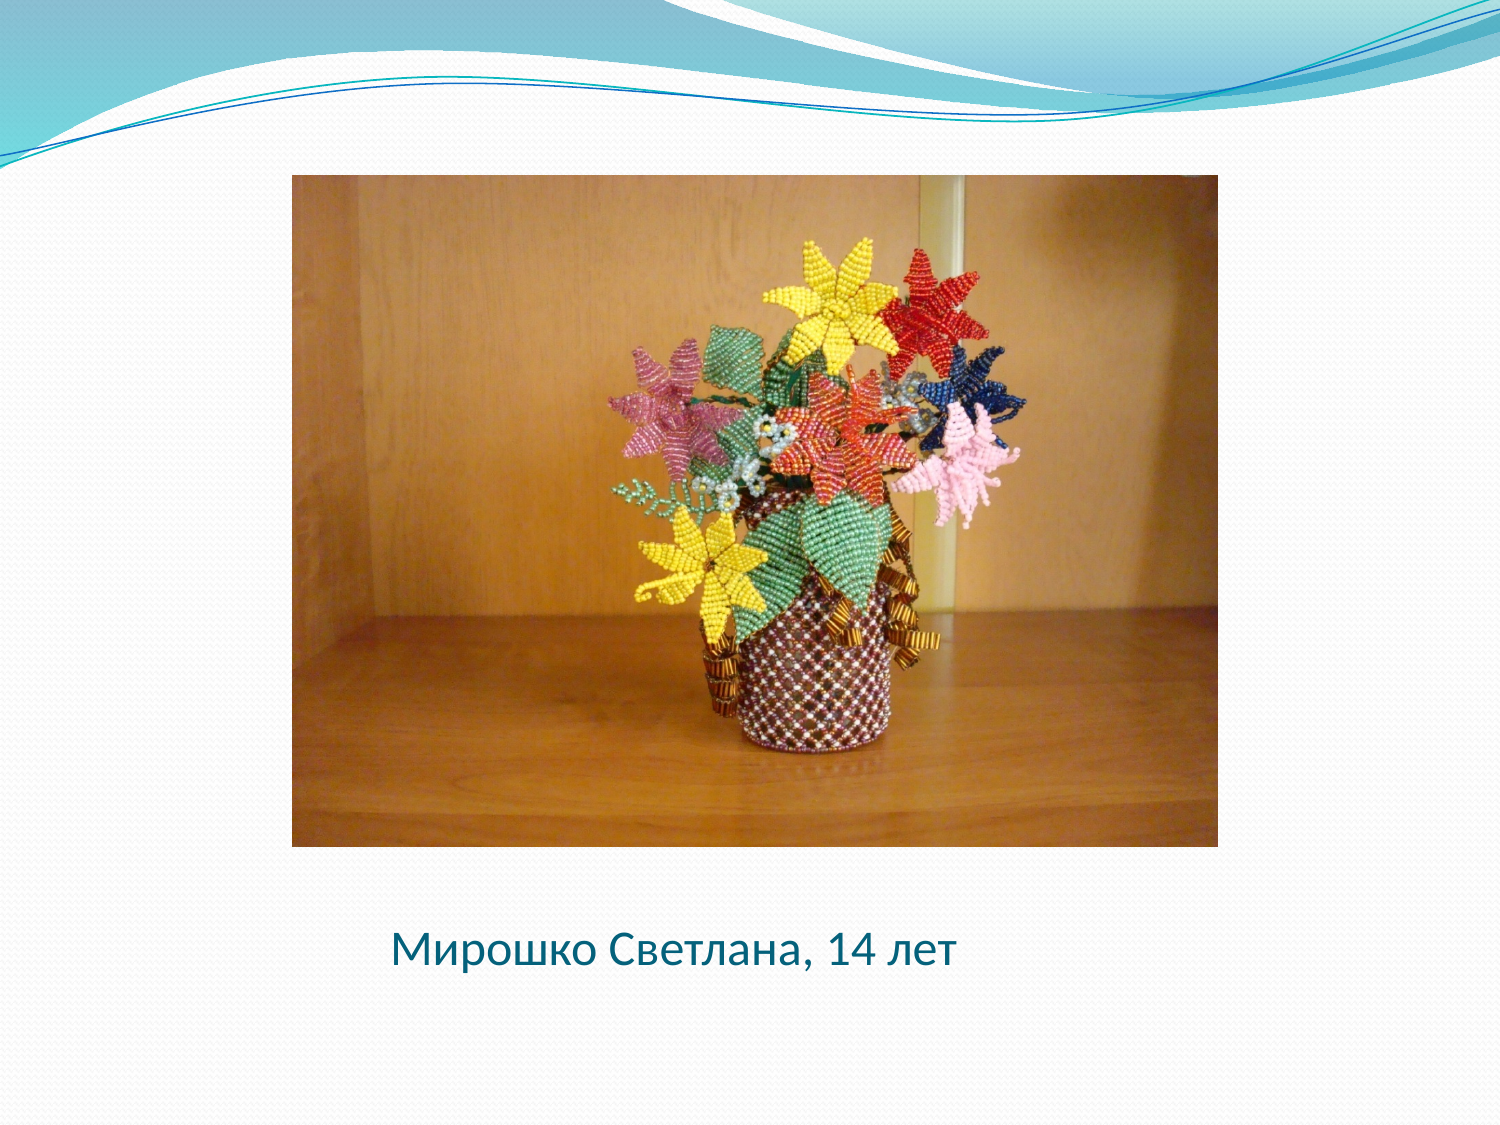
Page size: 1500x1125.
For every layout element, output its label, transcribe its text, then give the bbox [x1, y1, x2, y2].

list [292, 175, 1218, 847]
title Мирошко Светлана, 14 лет [324, 881, 1034, 976]
